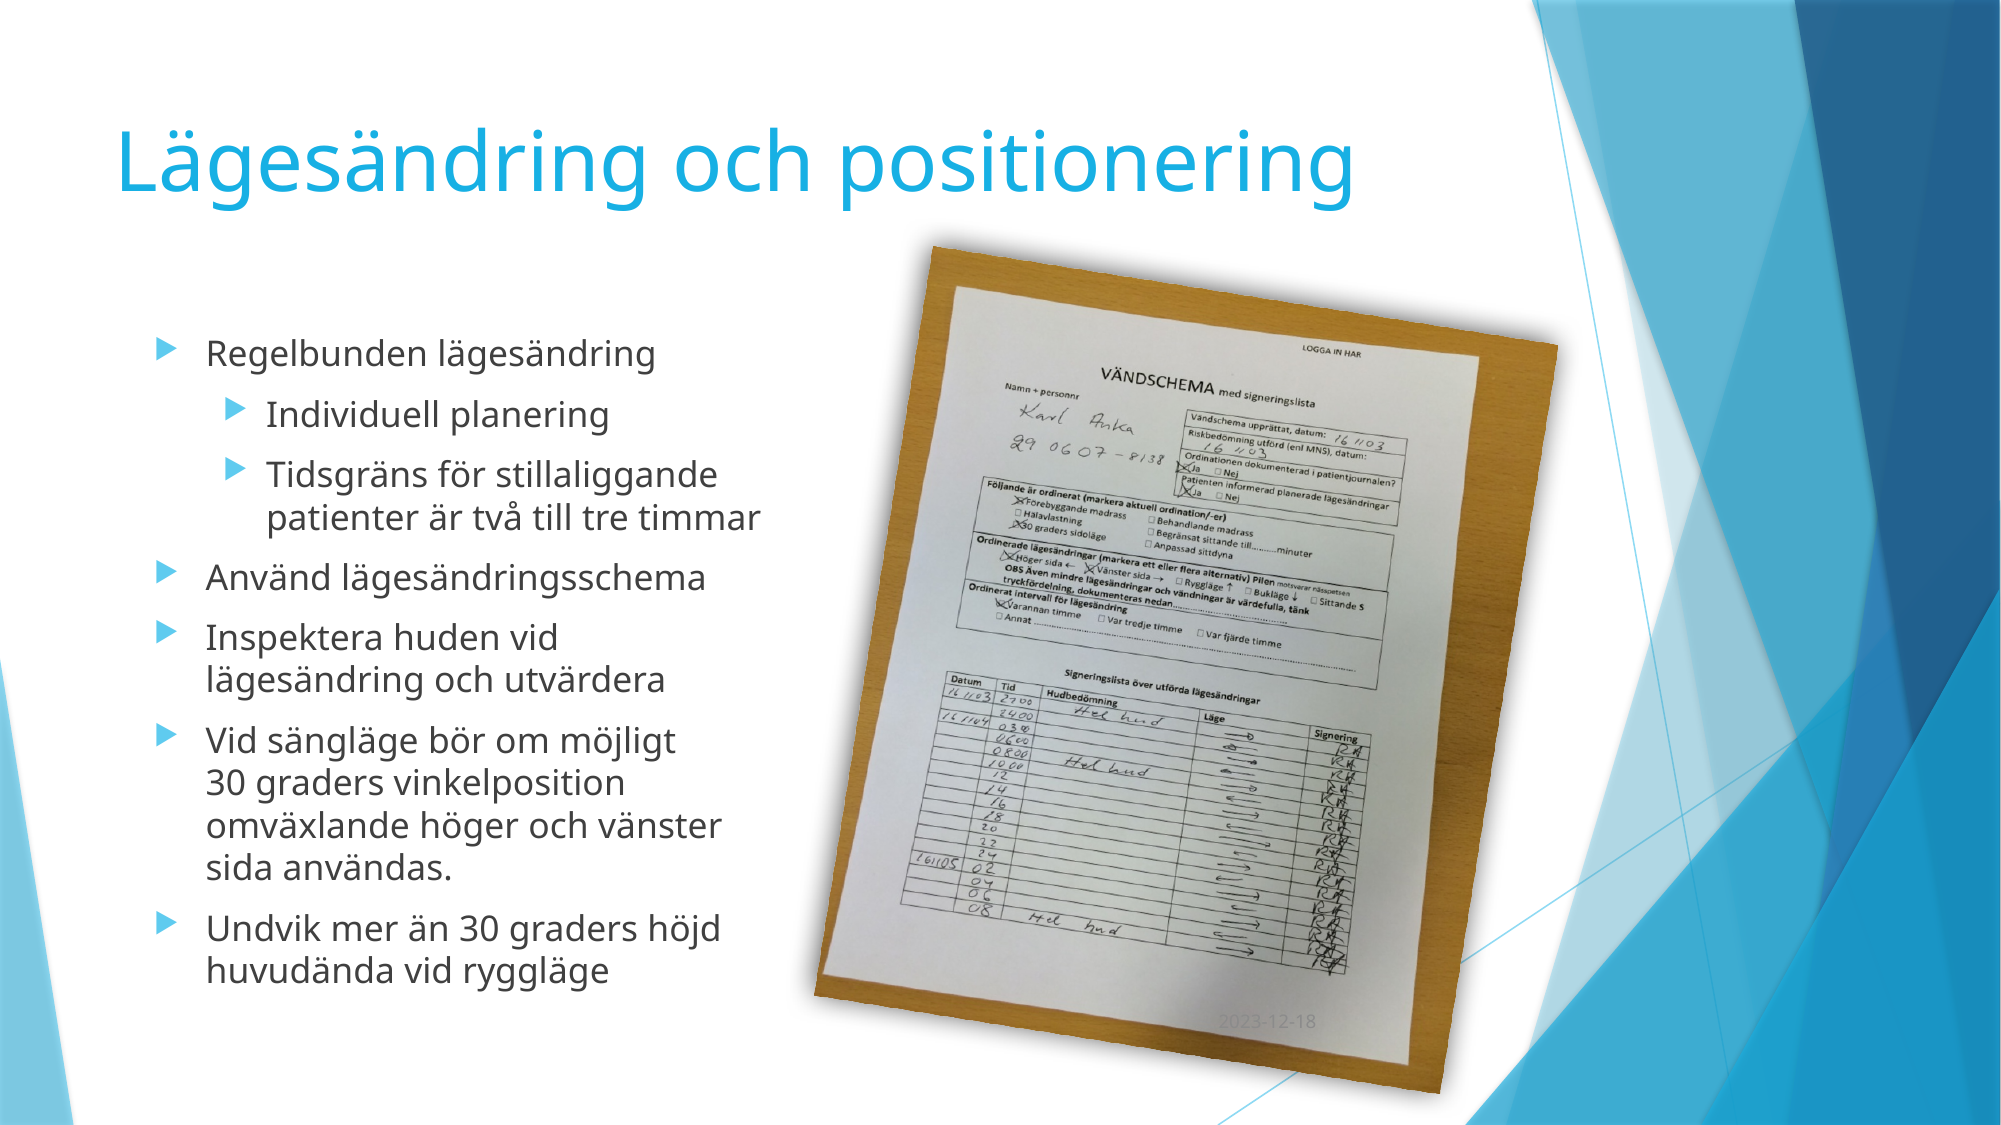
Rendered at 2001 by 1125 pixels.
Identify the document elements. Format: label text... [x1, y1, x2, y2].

list Regelbunden lägesändring Individuell planering Tidsgräns för stillaliggande patienter är två till tre timmar Använd lägesändringsschema Inspektera huden vid lägesändring och utvärdera Vid sängläge bör om möjligt 30 graders vinkelposition omväxlande höger och vänster sida användas. Undvik mer än 30 graders höjd huvudända vid ryggläge [139, 324, 780, 1015]
title Lägesändring och positionering [99, 100, 1898, 233]
picture [814, 247, 1558, 1094]
